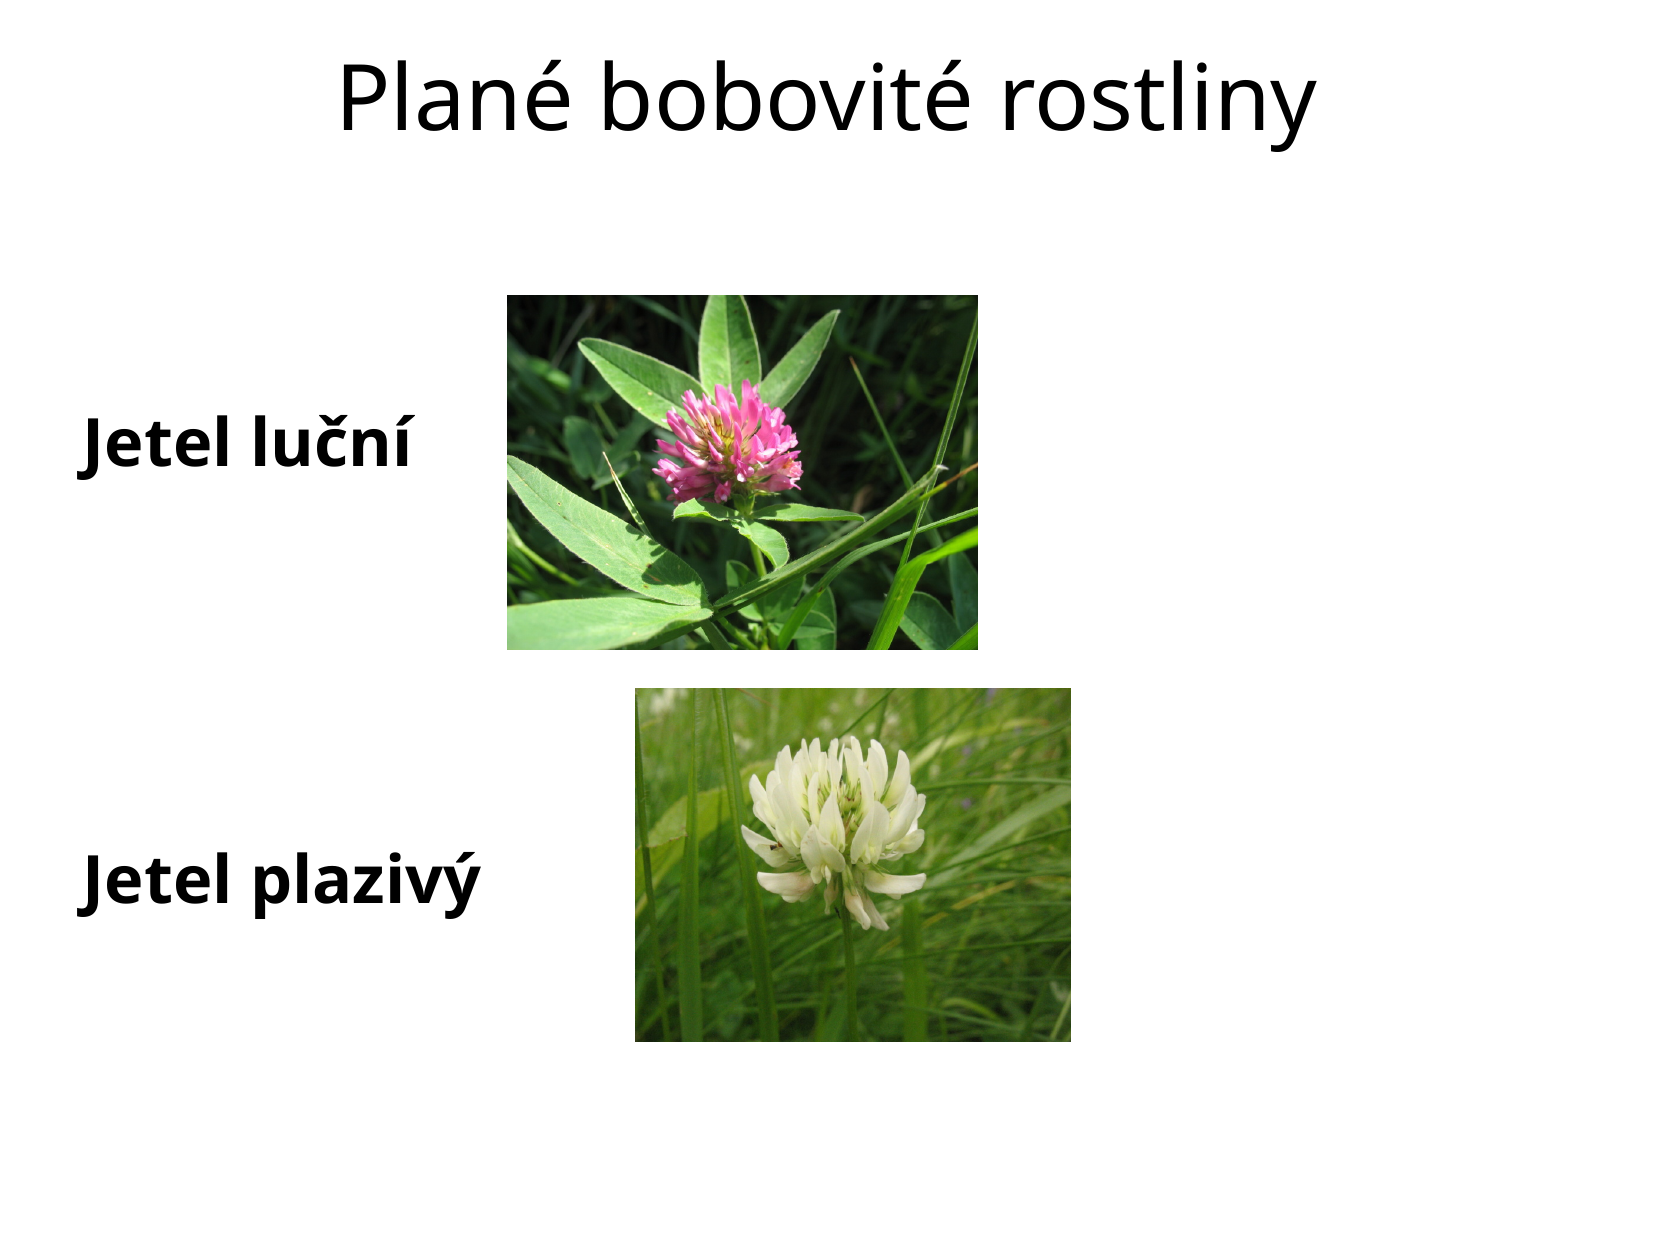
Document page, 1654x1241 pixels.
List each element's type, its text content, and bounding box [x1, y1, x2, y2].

list Jetel luční Jetel plazivý [82, 290, 1538, 1010]
title Plané bobovité rostliny [82, 45, 1571, 252]
picture [507, 295, 978, 650]
picture [635, 688, 1071, 1042]
